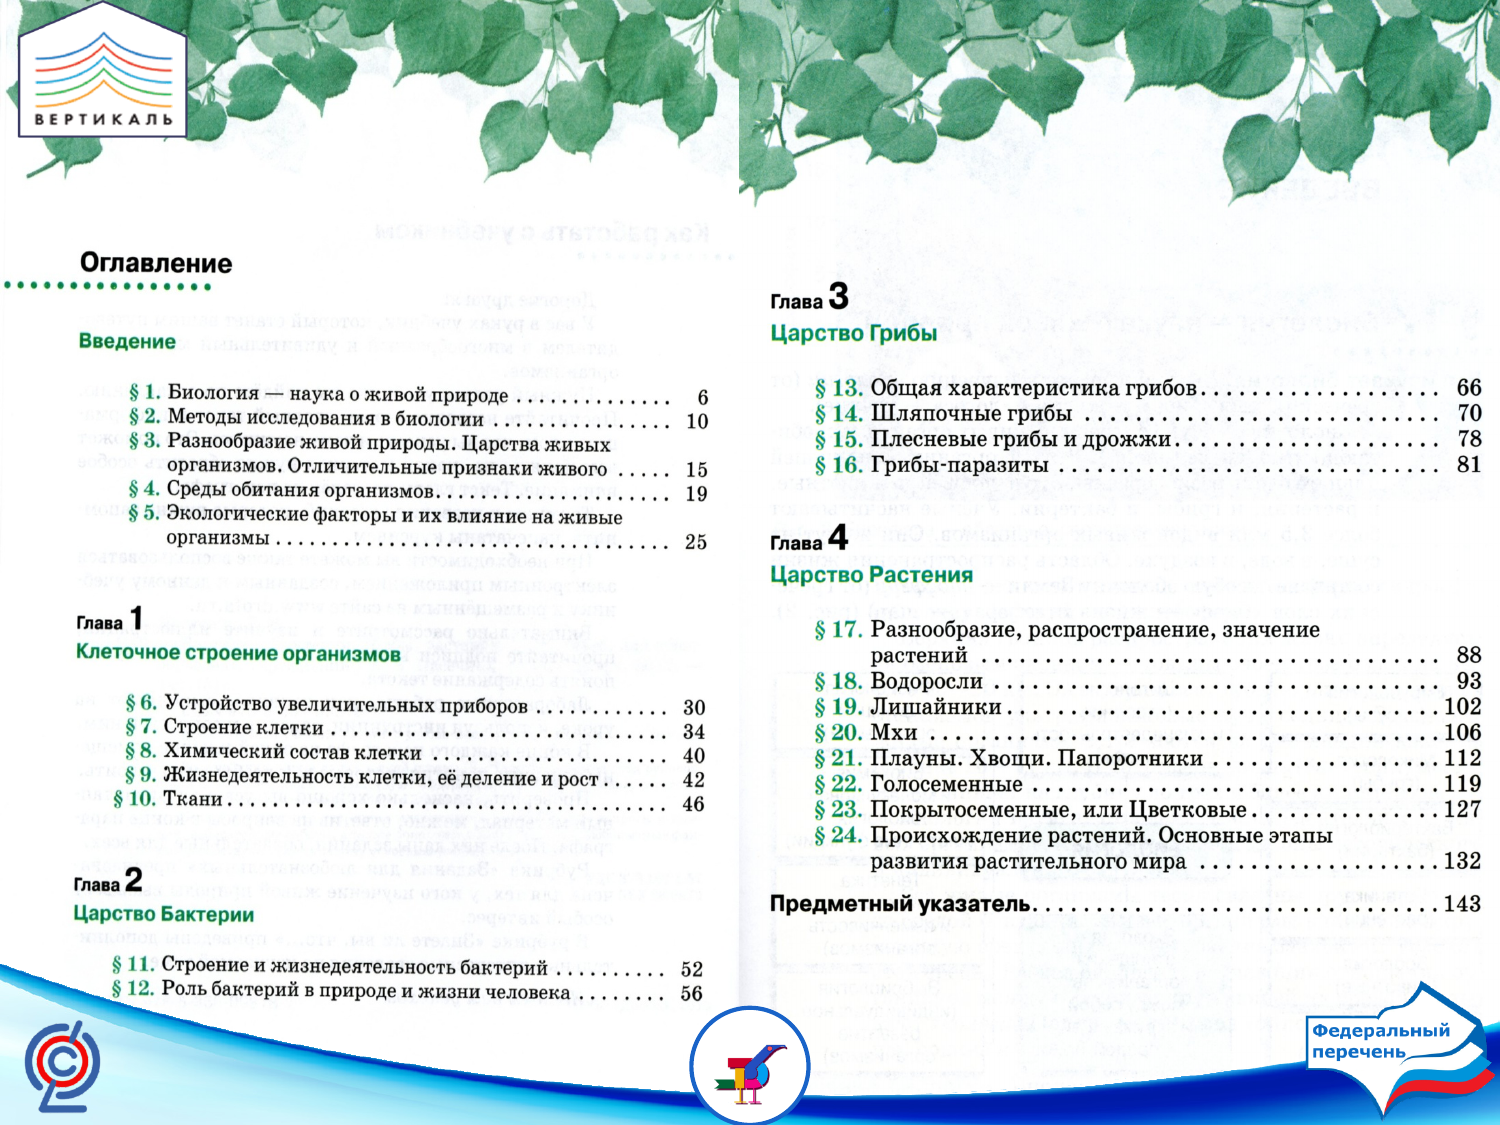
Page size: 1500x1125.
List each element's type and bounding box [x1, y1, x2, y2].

text_box [0, 958, 1500, 1125]
picture [0, 0, 1500, 958]
